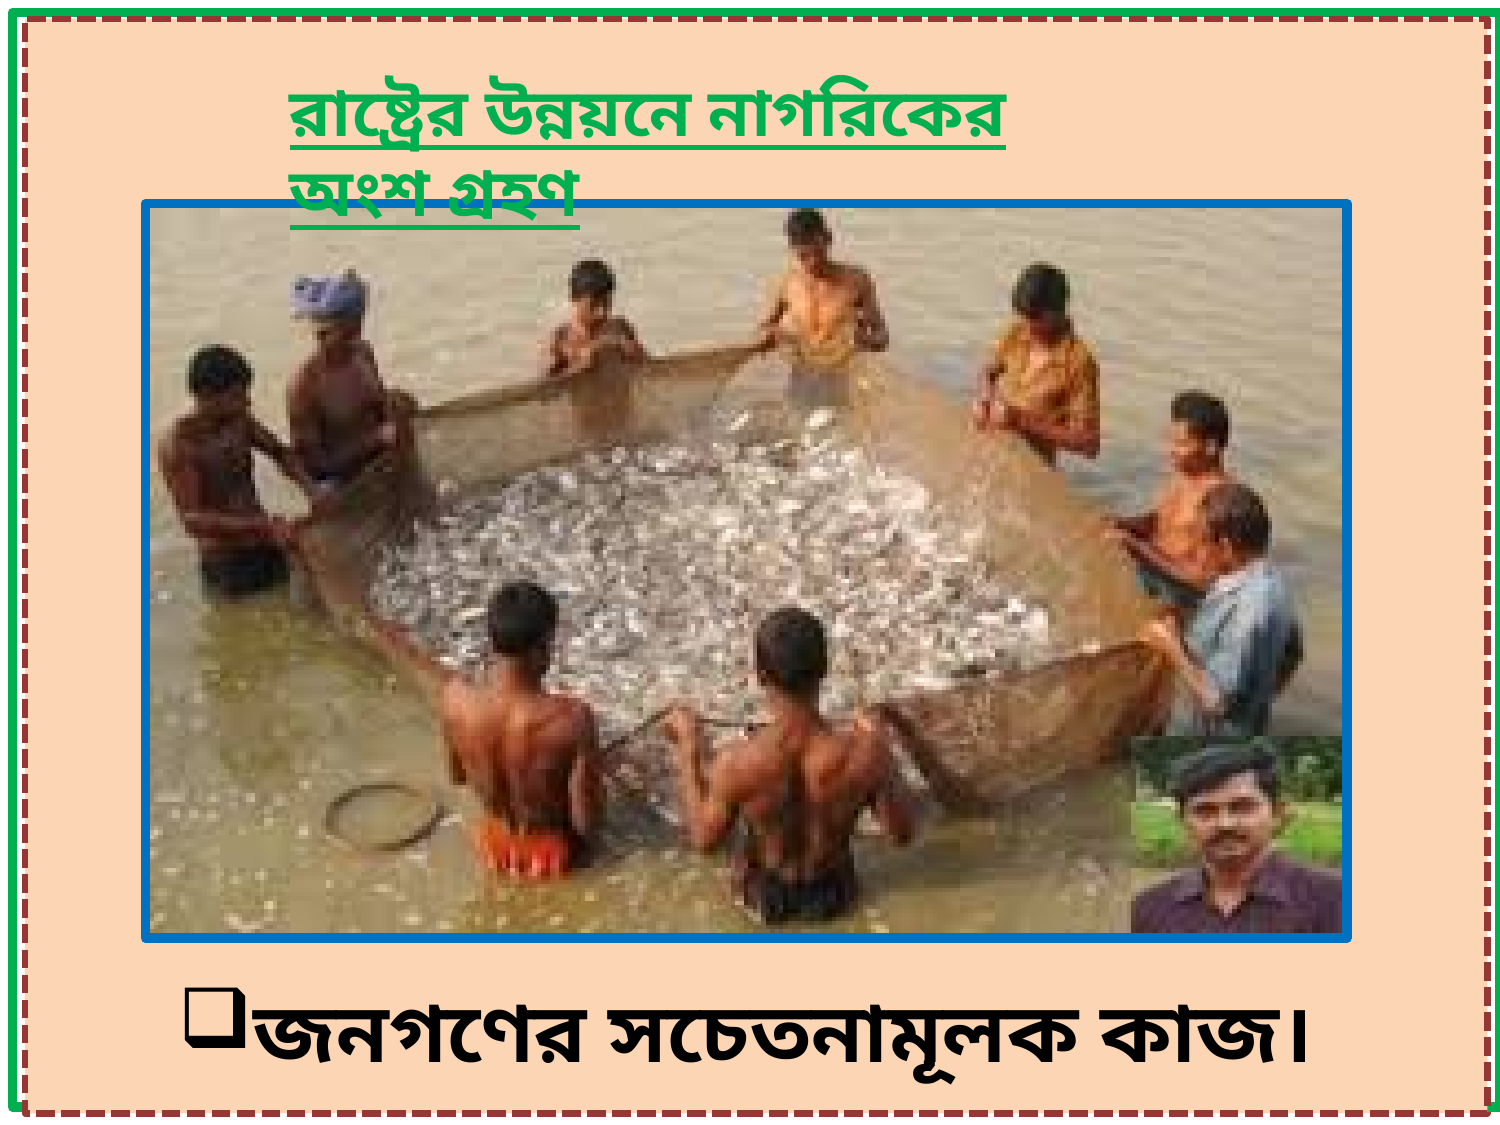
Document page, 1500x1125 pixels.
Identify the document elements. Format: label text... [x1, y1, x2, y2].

text_box জনগণের সচেতনামূলক কাজ। [149, 971, 1343, 1087]
text_box রাষ্ট্রের উন্নয়নে নাগরিকের অংশ গ্রহণ [274, 62, 1175, 206]
picture [149, 208, 1343, 934]
